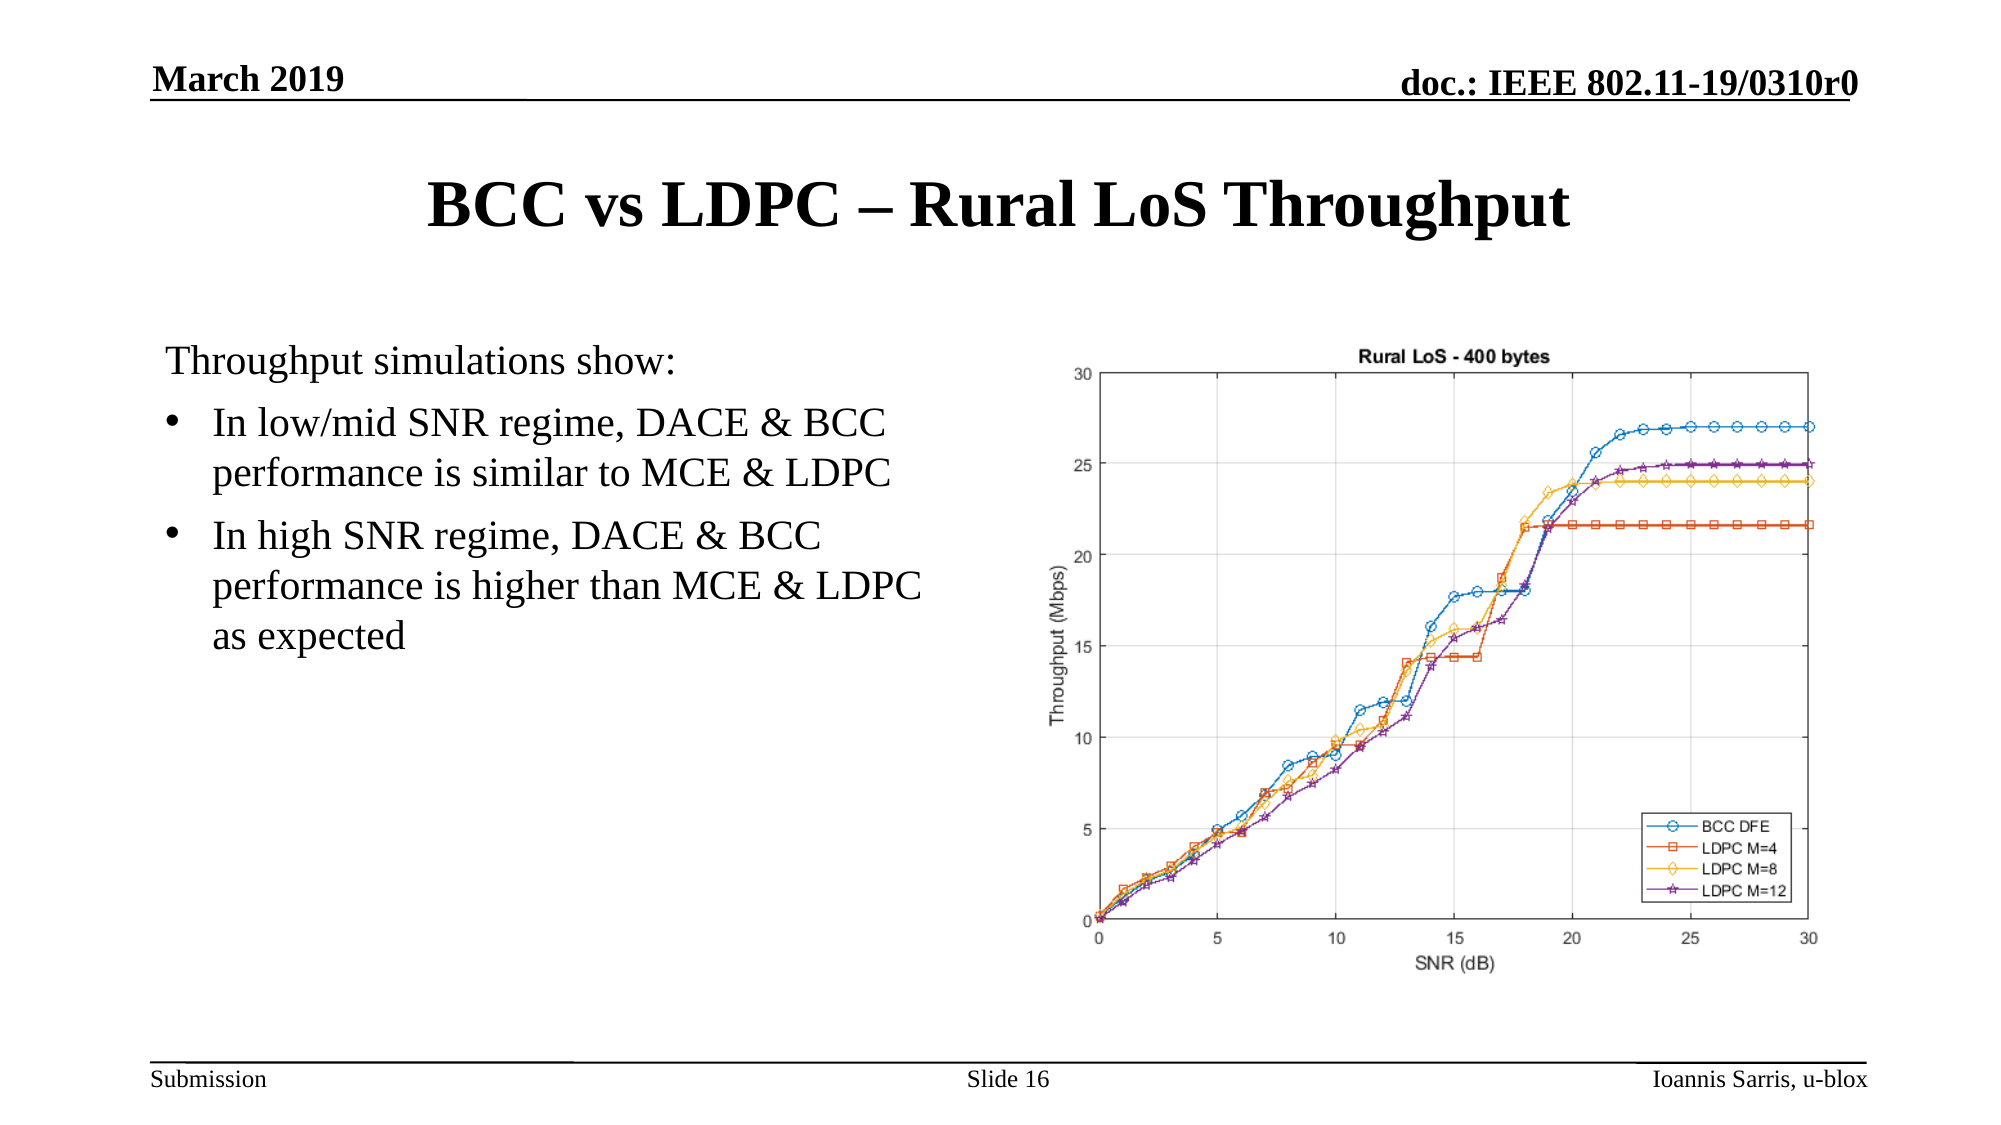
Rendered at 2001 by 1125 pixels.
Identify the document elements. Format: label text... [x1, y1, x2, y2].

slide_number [152, 54, 563, 100]
footer Ioannis Sarris, u-blox [1171, 1061, 1869, 1093]
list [1016, 340, 1850, 985]
title BCC vs LDPC – Rural LoS Throughput [149, 112, 1850, 288]
slide_number Slide 16 [950, 1061, 1067, 1123]
list Throughput simulations show: In low/mid SNR regime, DACE & BCC performance is similar to MCE & LDPC In high SNR regime, DACE & BCC performance is higher than MCE & LDPC as expected [149, 324, 984, 1000]
